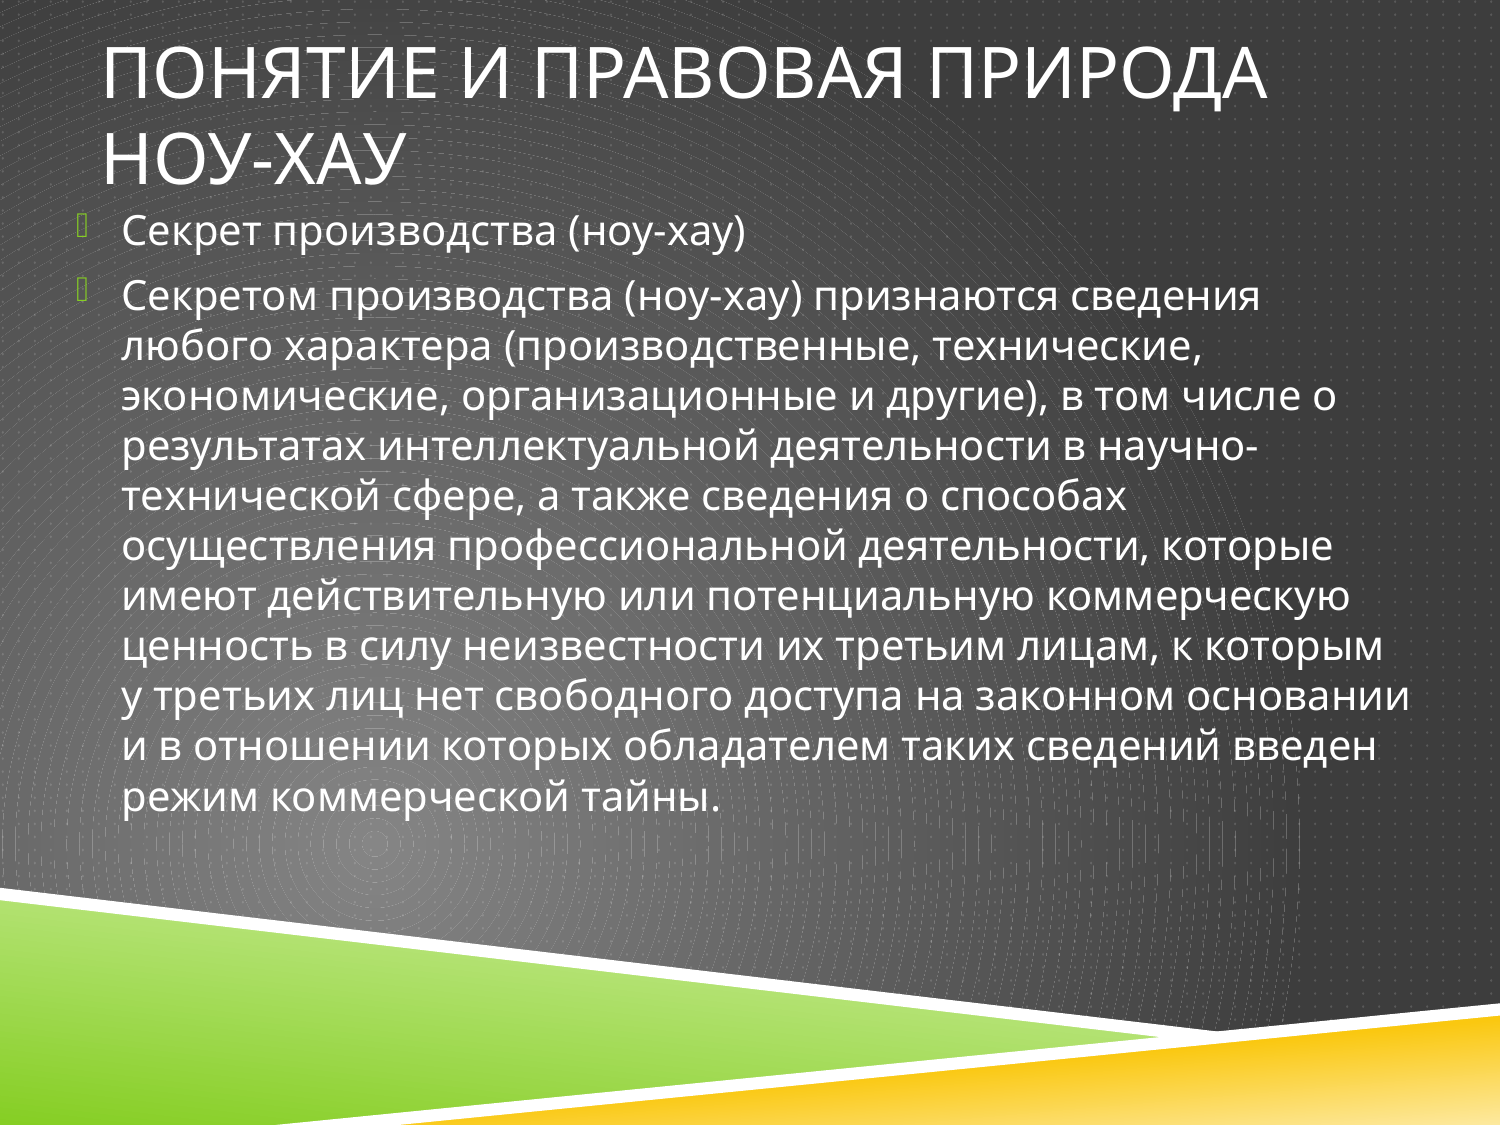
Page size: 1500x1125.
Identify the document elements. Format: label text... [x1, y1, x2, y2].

title Понятие и правовая природа ноу-хау [100, 19, 1376, 196]
list Секрет производства (ноу-хау) Секретом производства (ноу-хау) признаются сведения любого характера (производственные, технические, экономические, организационные и другие), в том числе о результатах интеллектуальной деятельности в научно-технической сфере, а также сведения о способах осуществления профессиональной деятельности, которые имеют действительную или потенциальную коммерческую ценность в силу неизвестности их третьим лицам, к которым у третьих лиц нет свободного доступа на законном основании и в отношении которых обладателем таких сведений введен режим коммерческой тайны. [64, 196, 1412, 1000]
